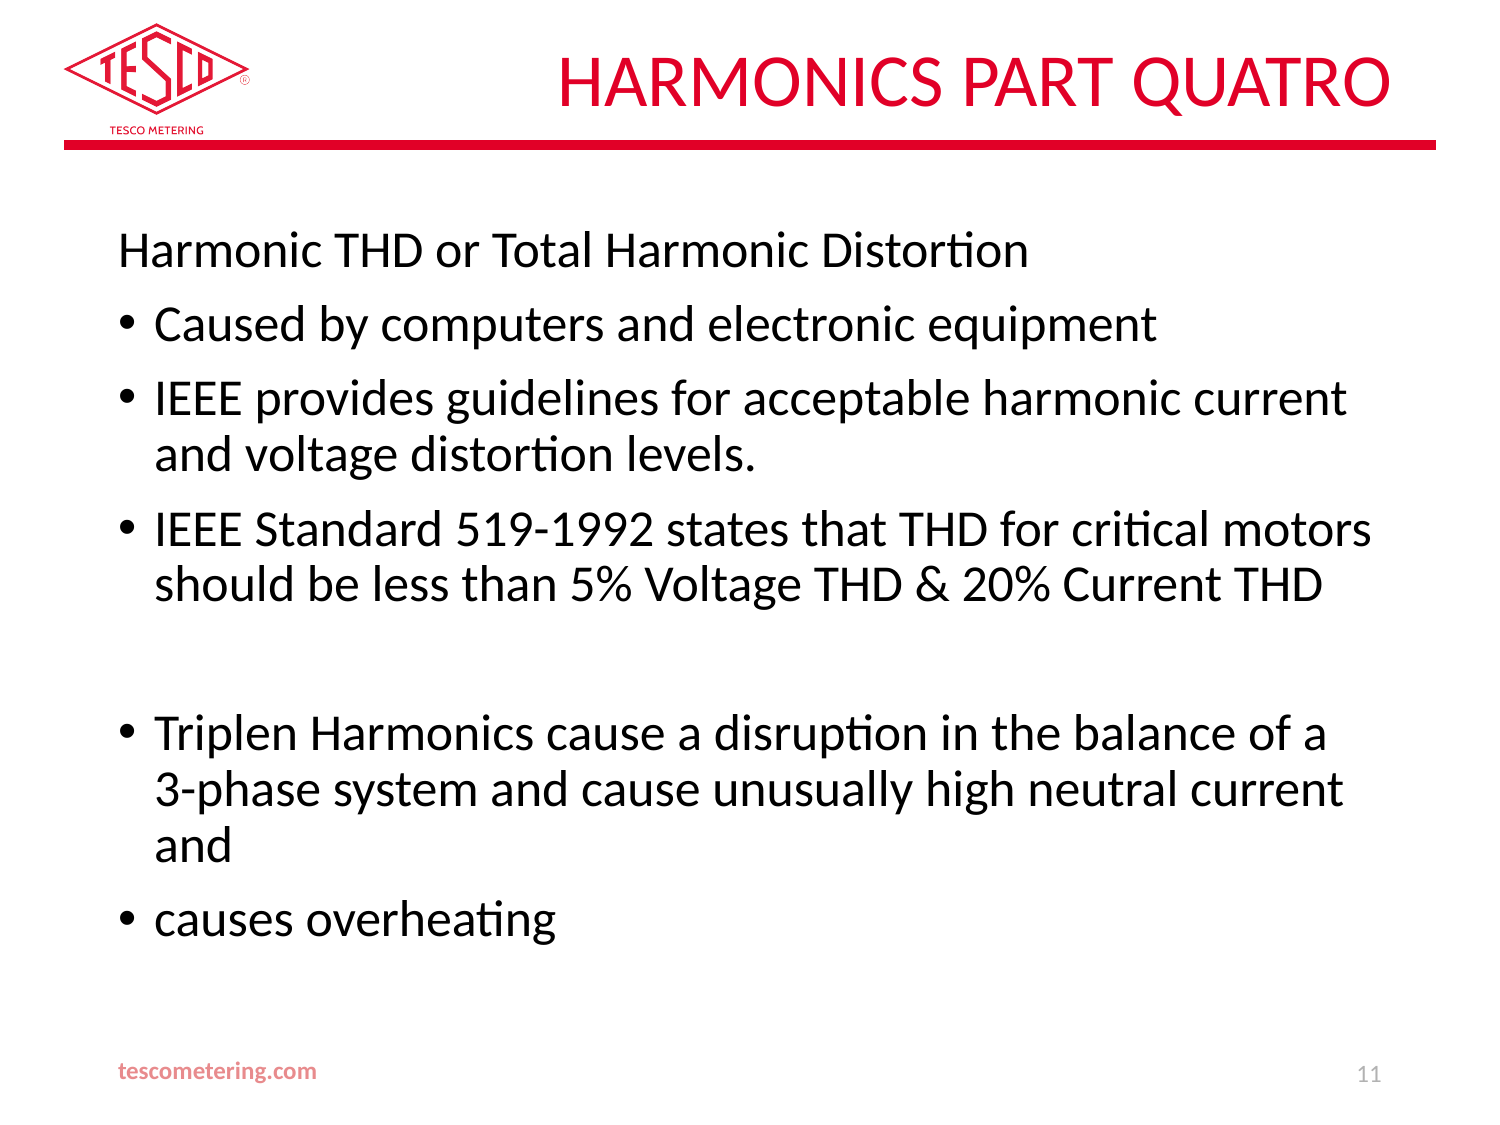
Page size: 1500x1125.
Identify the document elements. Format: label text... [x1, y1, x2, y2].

picture [63, 23, 250, 138]
footer tescometering.com [103, 1039, 610, 1100]
slide_number 11 [1059, 1042, 1397, 1103]
list Harmonic THD or Total Harmonic Distortion Caused by computers and electronic equipment IEEE provides guidelines for acceptable harmonic current and voltage distortion levels. IEEE Standard 519-1992 states that THD for critical motors should be less than 5% Voltage THD & 20% Current THD Triplen Harmonics cause a disruption in the balance of a 3-phase system and cause unusually high neutral current and causes overheating [103, 214, 1397, 1010]
title Harmonics Part Quatro [258, 0, 1442, 163]
